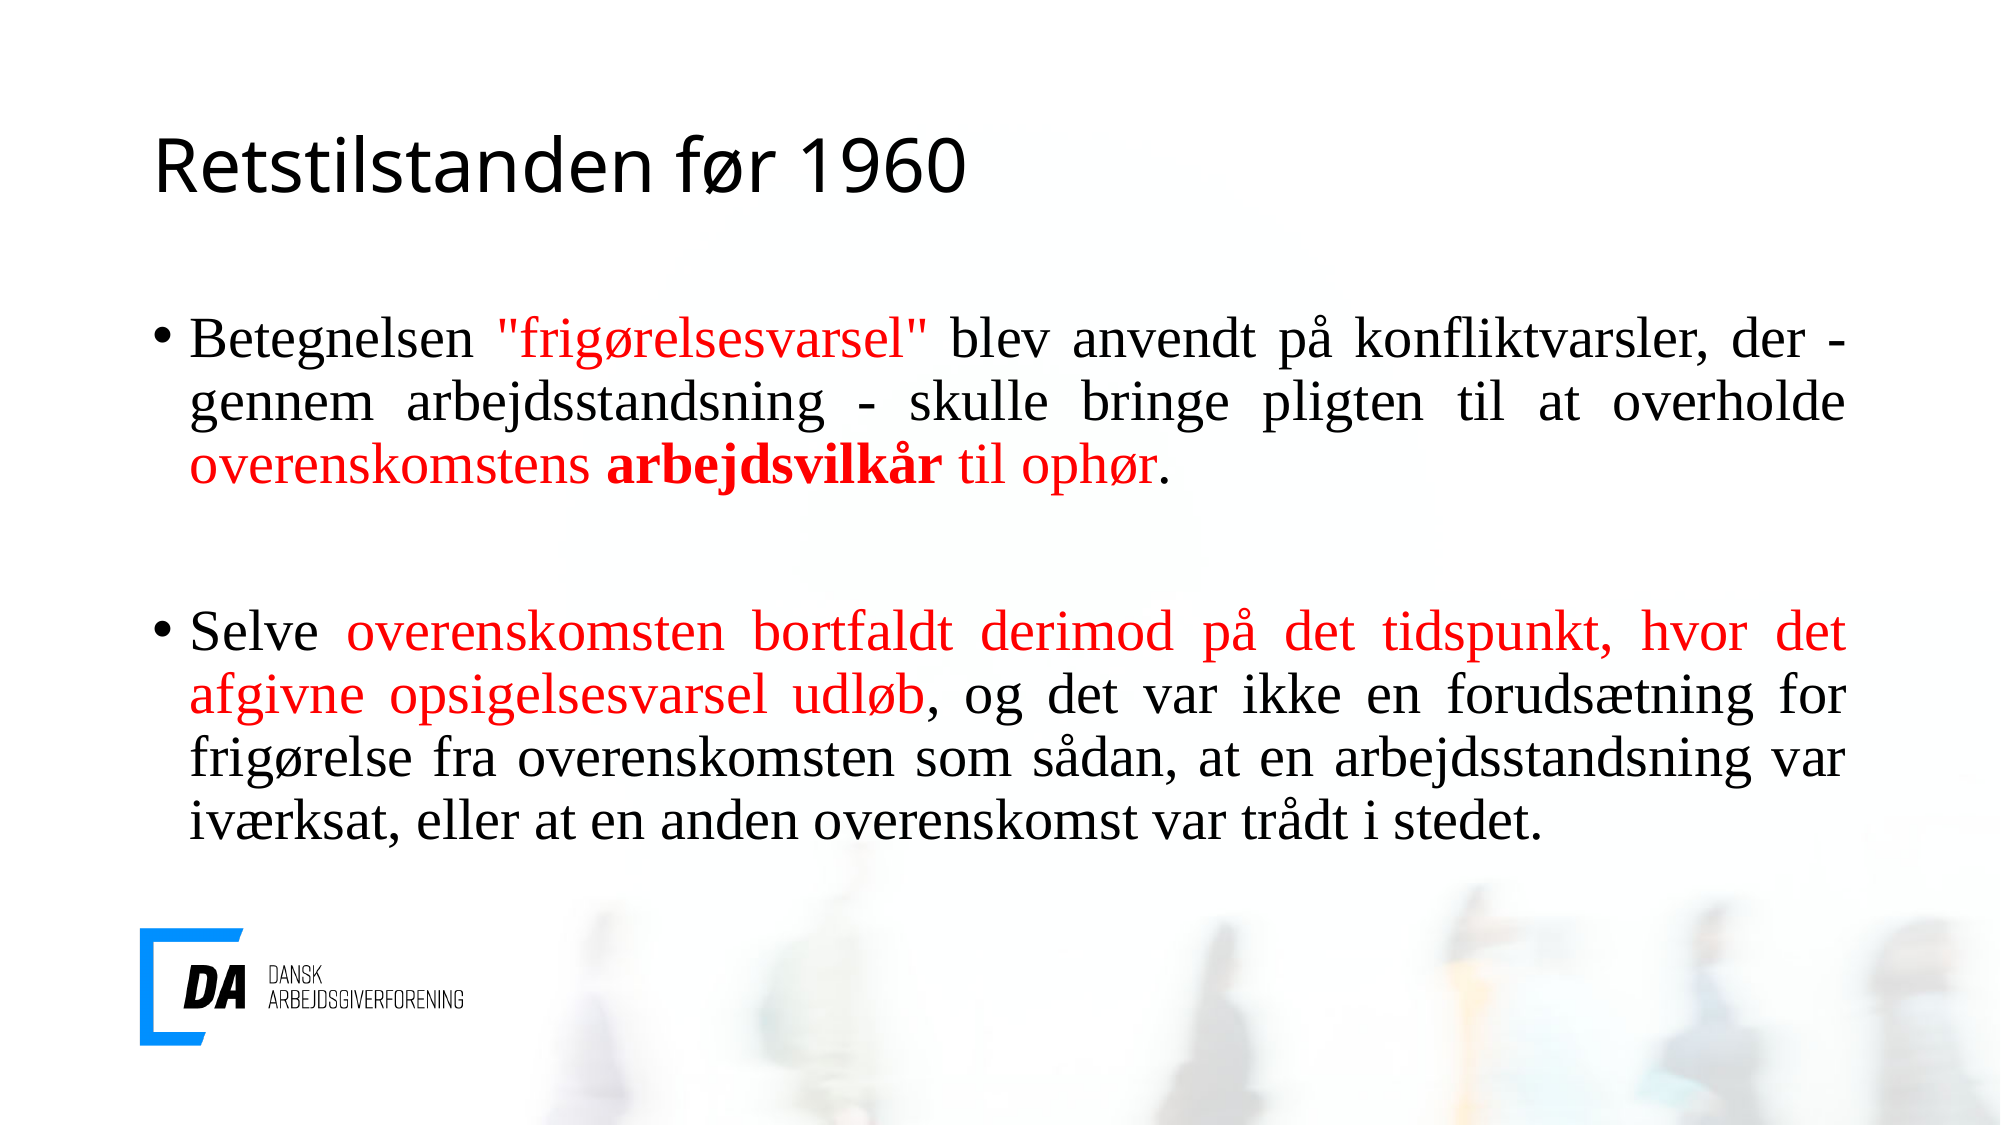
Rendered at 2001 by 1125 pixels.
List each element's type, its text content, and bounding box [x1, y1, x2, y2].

picture [0, 0, 2001, 1125]
title Retstilstanden før 1960 [137, 59, 1863, 278]
list Betegnelsen "frigørelsesvarsel" blev anvendt på konfliktvarsler, der - gennem arbejdsstandsning - skulle bringe pligten til at overholde overenskomstens arbejdsvilkår til ophør. Selve overenskomsten bortfaldt derimod på det tidspunkt, hvor det afgivne opsigelsesvarsel udløb, og det var ikke en forudsætning for frigørelse fra overenskomsten som sådan, at en arbejdsstandsning var iværksat, eller at en anden overenskomst var trådt i stedet. [137, 299, 1863, 920]
